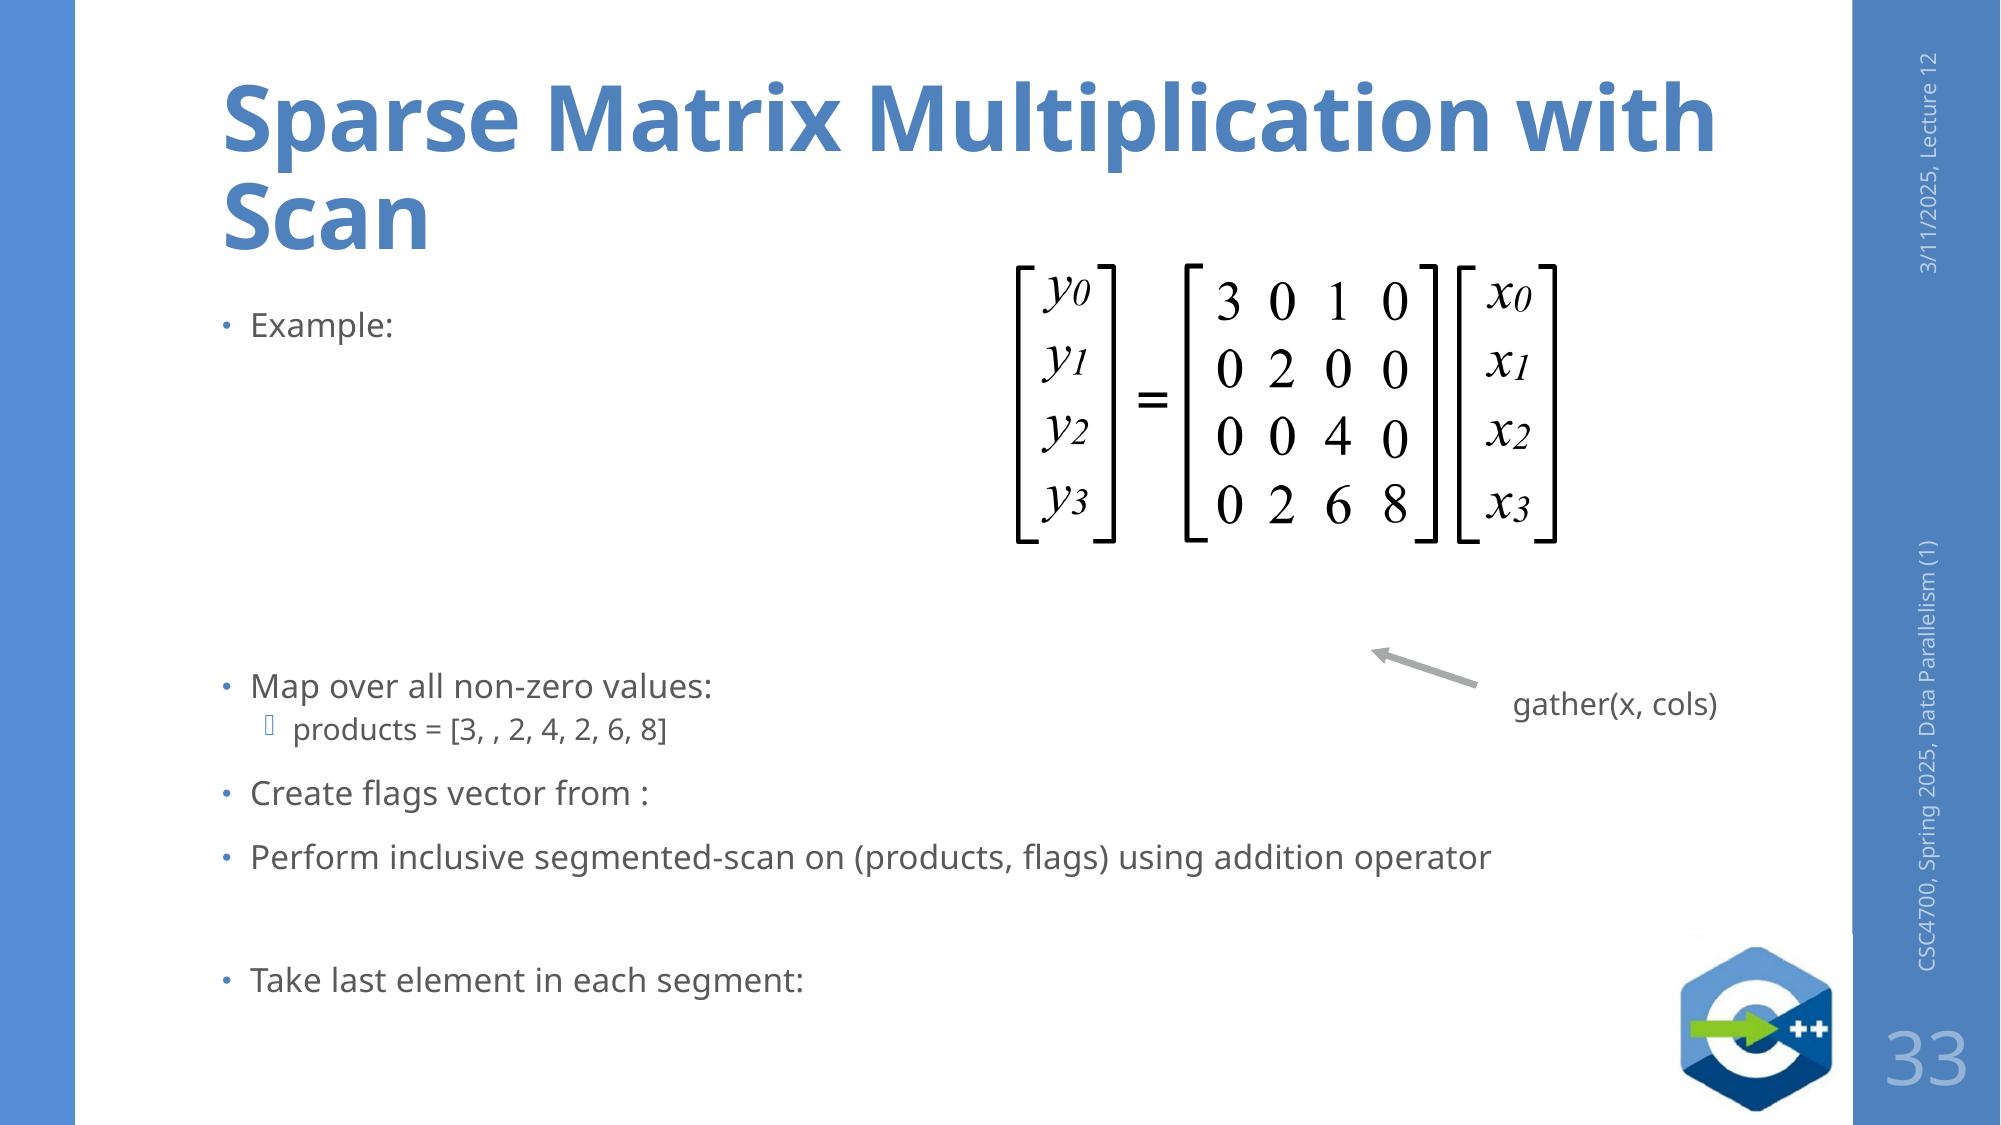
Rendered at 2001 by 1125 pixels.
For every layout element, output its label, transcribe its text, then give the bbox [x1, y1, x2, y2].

title Sparse Matrix Multiplication with Scan [206, 48, 1836, 278]
slide_number 33 [1852, 1012, 2000, 1110]
text_box gather(x, cols) [1511, 683, 1758, 722]
footer CSC4700, Spring 2025, Data Parallelism (1) [1897, 400, 1958, 988]
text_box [1370, 646, 1480, 688]
picture [1012, 230, 1557, 570]
picture [1660, 934, 1853, 1125]
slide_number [1897, 37, 1958, 351]
